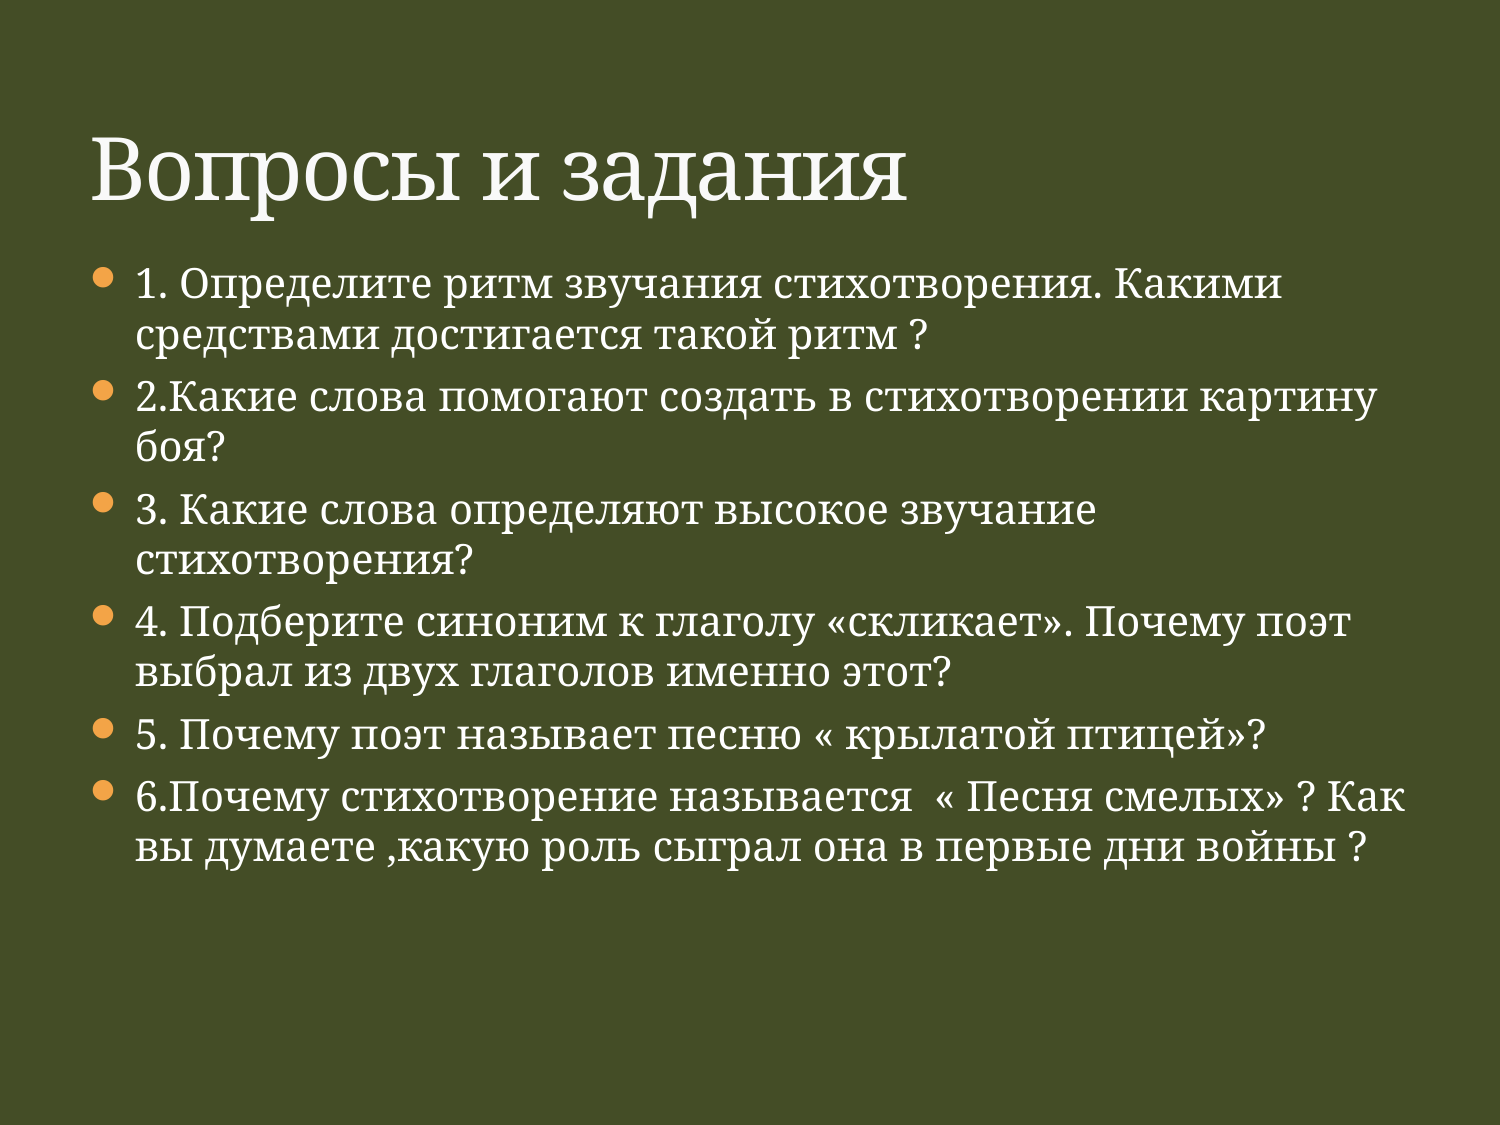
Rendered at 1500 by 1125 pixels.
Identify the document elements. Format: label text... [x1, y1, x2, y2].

list 1. Определите ритм звучания стихотворения. Какими средствами достигается такой ритм ? 2.Какие слова помогают создать в стихотворении картину боя? 3. Какие слова определяют высокое звучание стихотворения? 4. Подберите синоним к глаголу «скликает». Почему поэт выбрал из двух глаголов именно этот? 5. Почему поэт называет песню « крылатой птицей»? 6.Почему стихотворение называется « Песня смелых» ? Как вы думаете ,какую роль сыграл она в первые дни войны ? [75, 249, 1425, 1000]
title Вопросы и задания [74, 24, 1425, 225]
